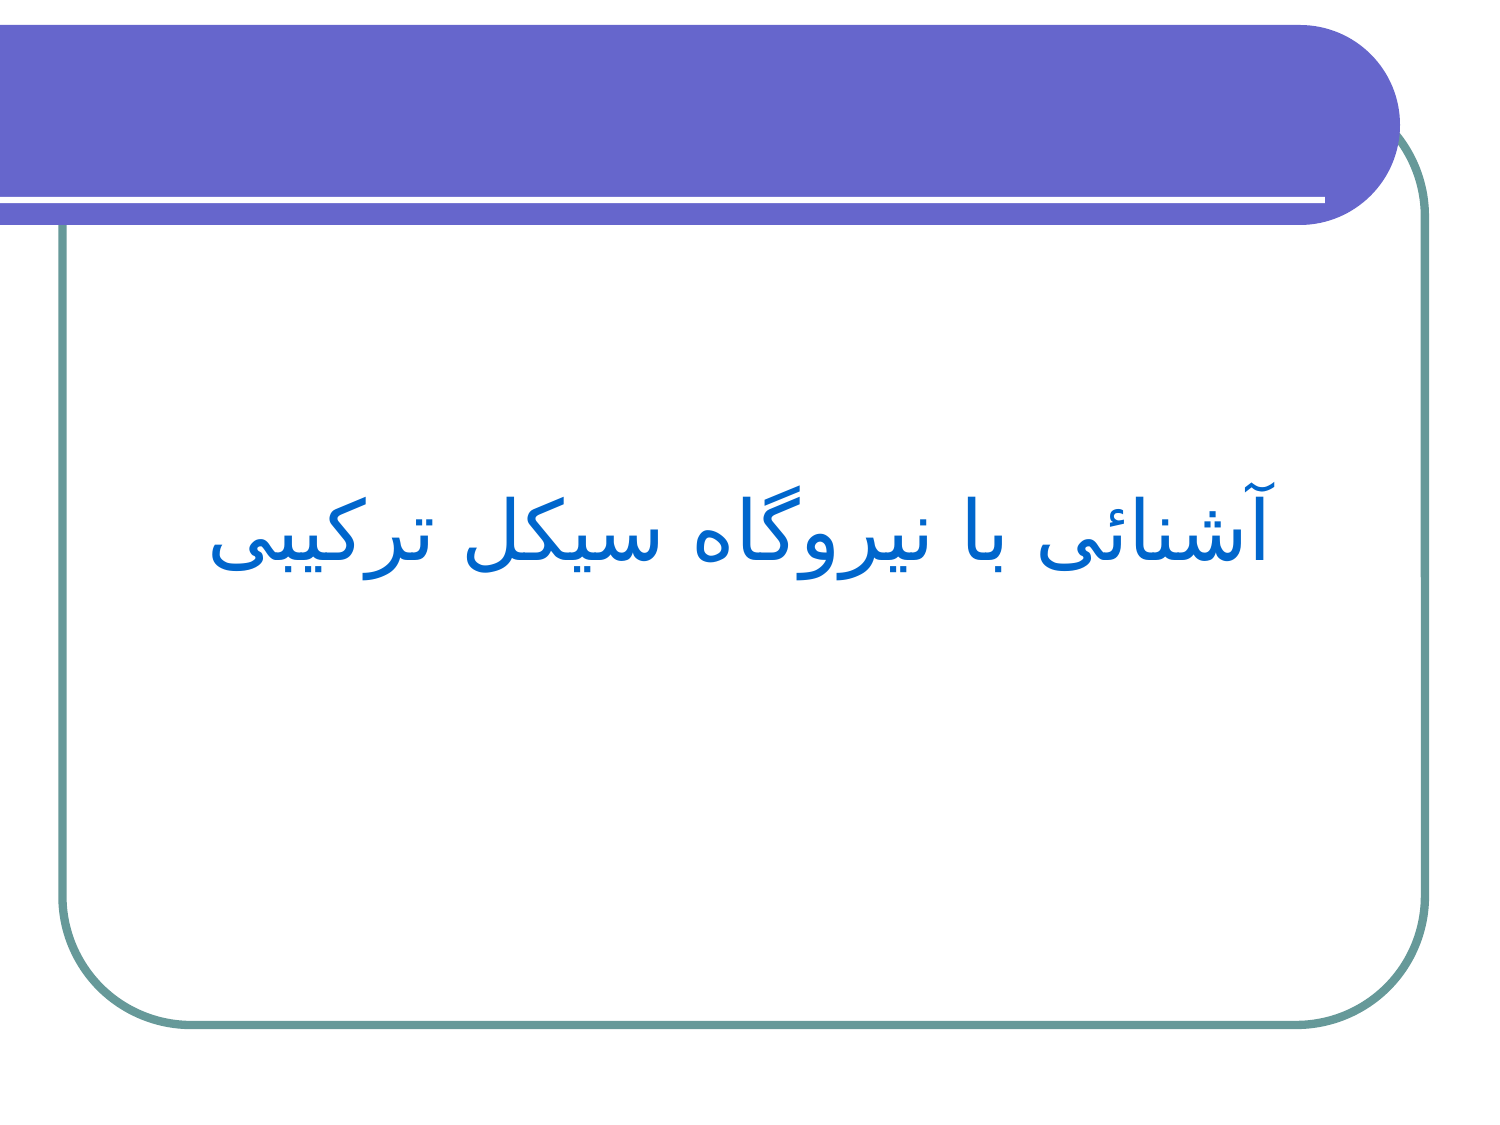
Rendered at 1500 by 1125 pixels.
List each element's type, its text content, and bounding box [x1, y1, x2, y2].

title آشنائی با نيروگاه سيکل ترکيبی [64, 397, 1415, 658]
